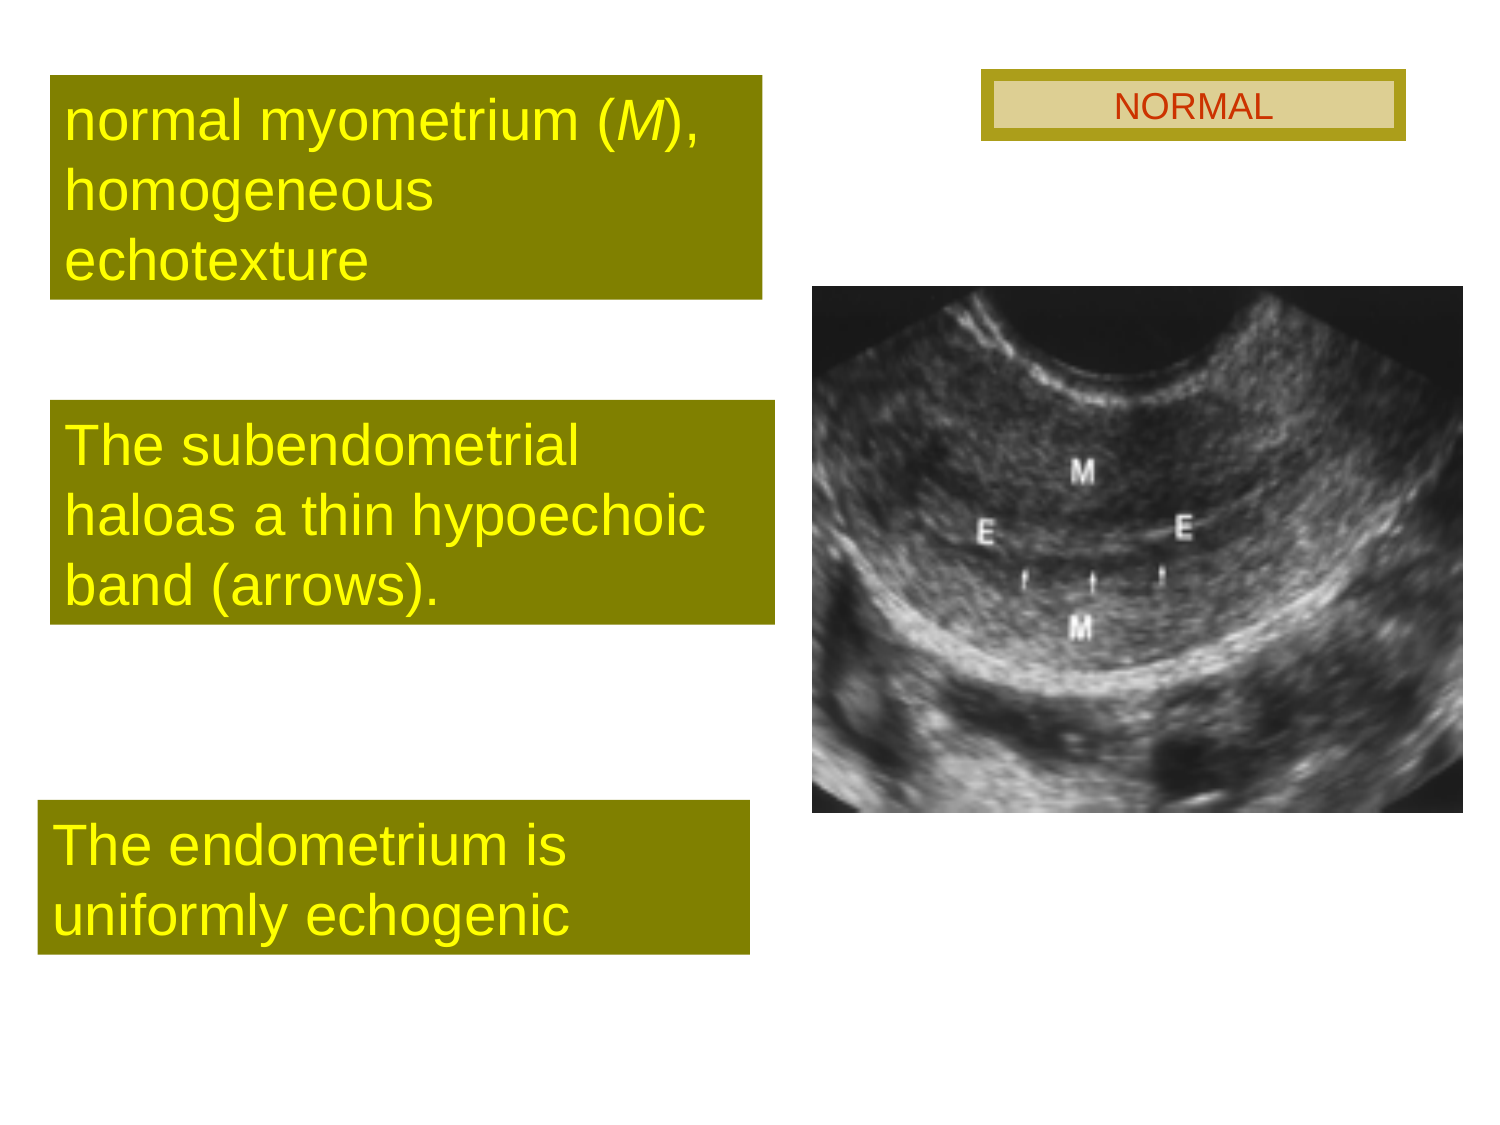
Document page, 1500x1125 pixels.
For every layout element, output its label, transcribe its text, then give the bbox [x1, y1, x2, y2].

text_box The endometrium is uniformly echogenic [37, 799, 750, 955]
text_box NORMAL [987, 74, 1400, 135]
text_box normal myometrium (M), homogeneous echotexture [50, 75, 763, 300]
picture [812, 286, 1463, 813]
text_box The subendometrial haloas a thin hypoechoic band (arrows). [50, 399, 775, 625]
